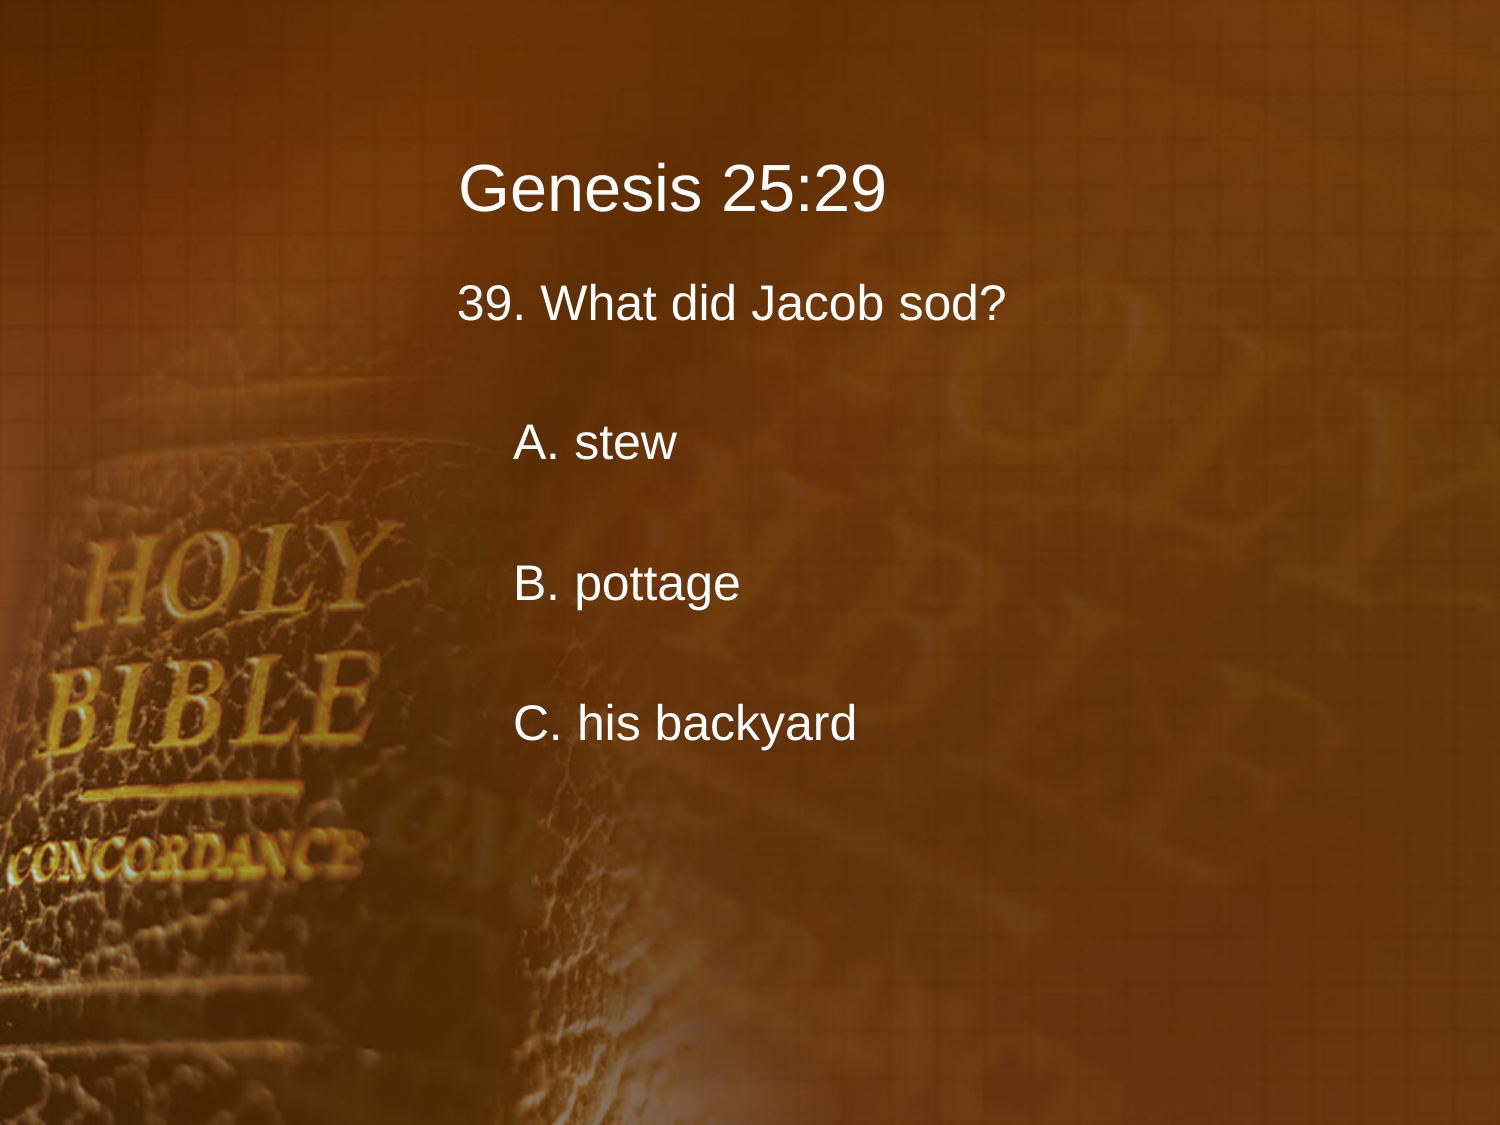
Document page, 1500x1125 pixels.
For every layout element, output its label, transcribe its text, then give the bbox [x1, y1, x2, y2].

title Genesis 25:29 [443, 44, 1480, 233]
picture [0, 0, 1500, 1125]
list 39. What did Jacob sod? A. stew B. pottage C. his backyard [441, 262, 1480, 1006]
